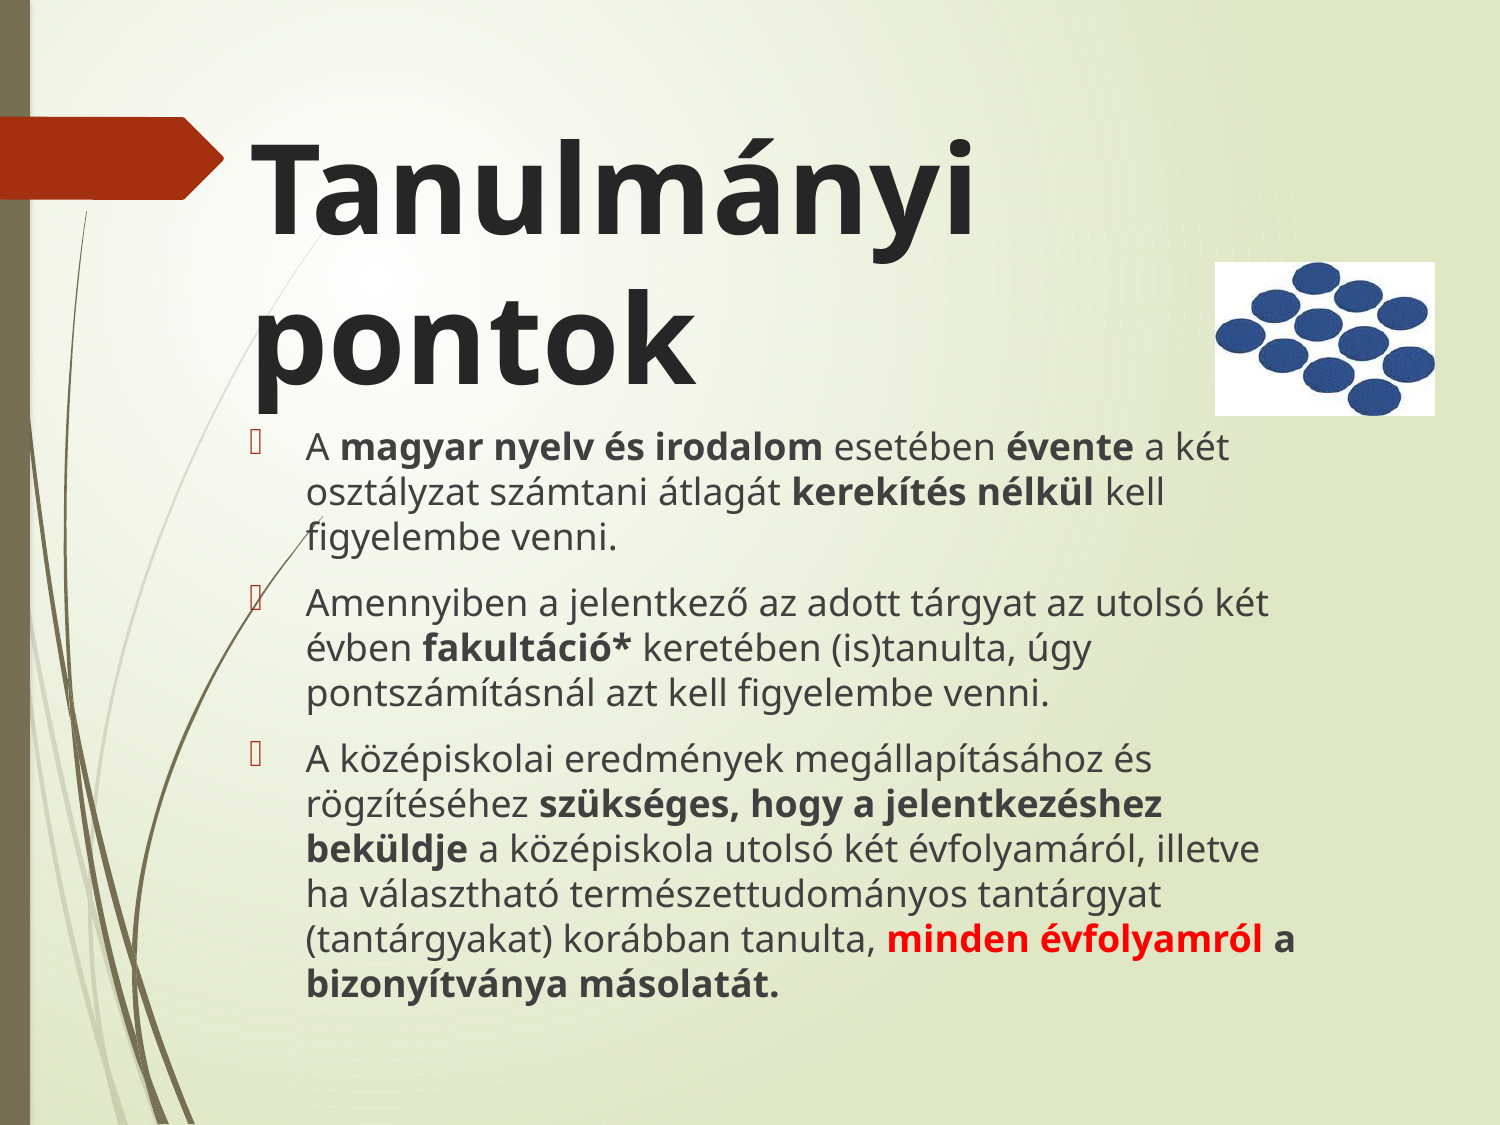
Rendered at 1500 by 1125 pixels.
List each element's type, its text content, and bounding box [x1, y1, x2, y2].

list A magyar nyelv és irodalom esetében évente a két osztályzat számtani átlagát kerekítés nélkül kell figyelembe venni. Amennyiben a jelentkező az adott tárgyat az utolsó két évben fakultáció* keretében (is)tanulta, úgy pontszámításnál azt kell figyelembe venni. A középiskolai eredmények megállapításához és rögzítéséhez szükséges, hogy a jelentkezéshez beküldje a középiskola utolsó két évfolyamáról, illetve ha választható természettudományos tantárgyat (tantárgyakat) korábban tanulta, minden évfolyamról a bizonyítványa másolatát. [234, 415, 1316, 1036]
title Tanulmányi pontok [234, 102, 1435, 313]
picture [1215, 262, 1435, 416]
